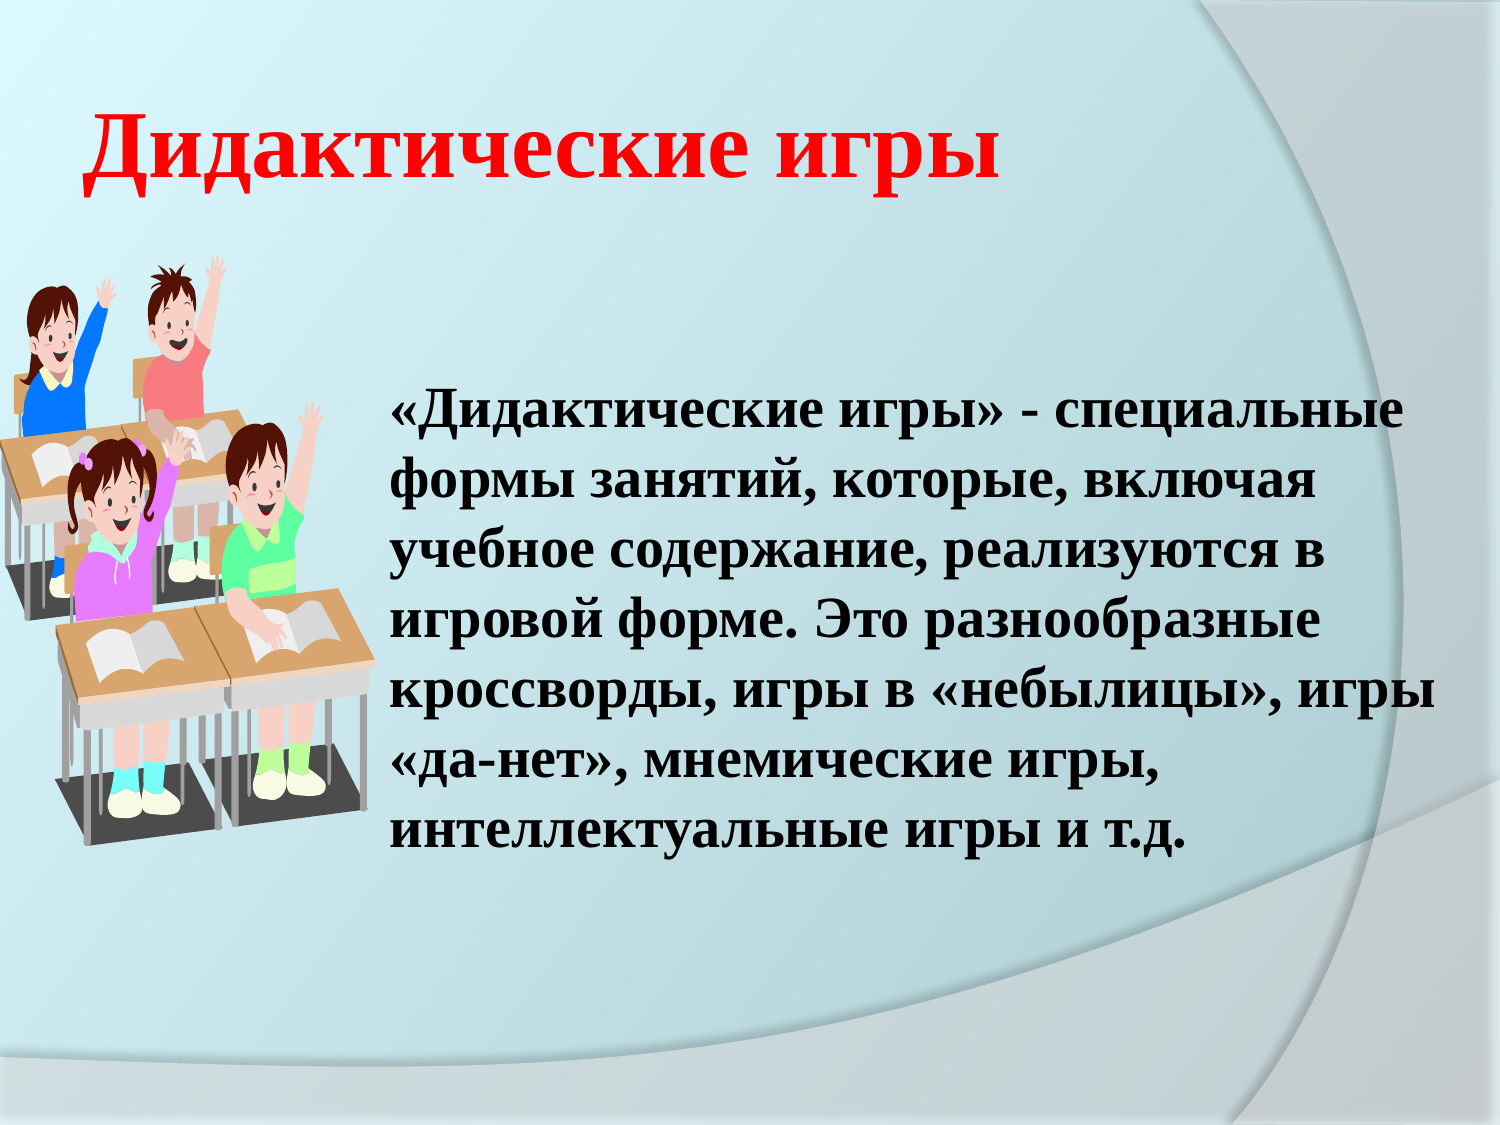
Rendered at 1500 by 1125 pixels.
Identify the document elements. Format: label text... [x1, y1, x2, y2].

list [0, 255, 376, 847]
text_box «Дидактические игры» - специальные формы занятий, которые, включая учебное содержание, реализуются в игровой форме. Это разнообразные кроссворды, игры в «небылицы», игры «да-нет», мнемические игры, интеллектуальные игры и т.д. [415, 361, 1459, 867]
title Дидактические игры [75, 45, 1300, 233]
